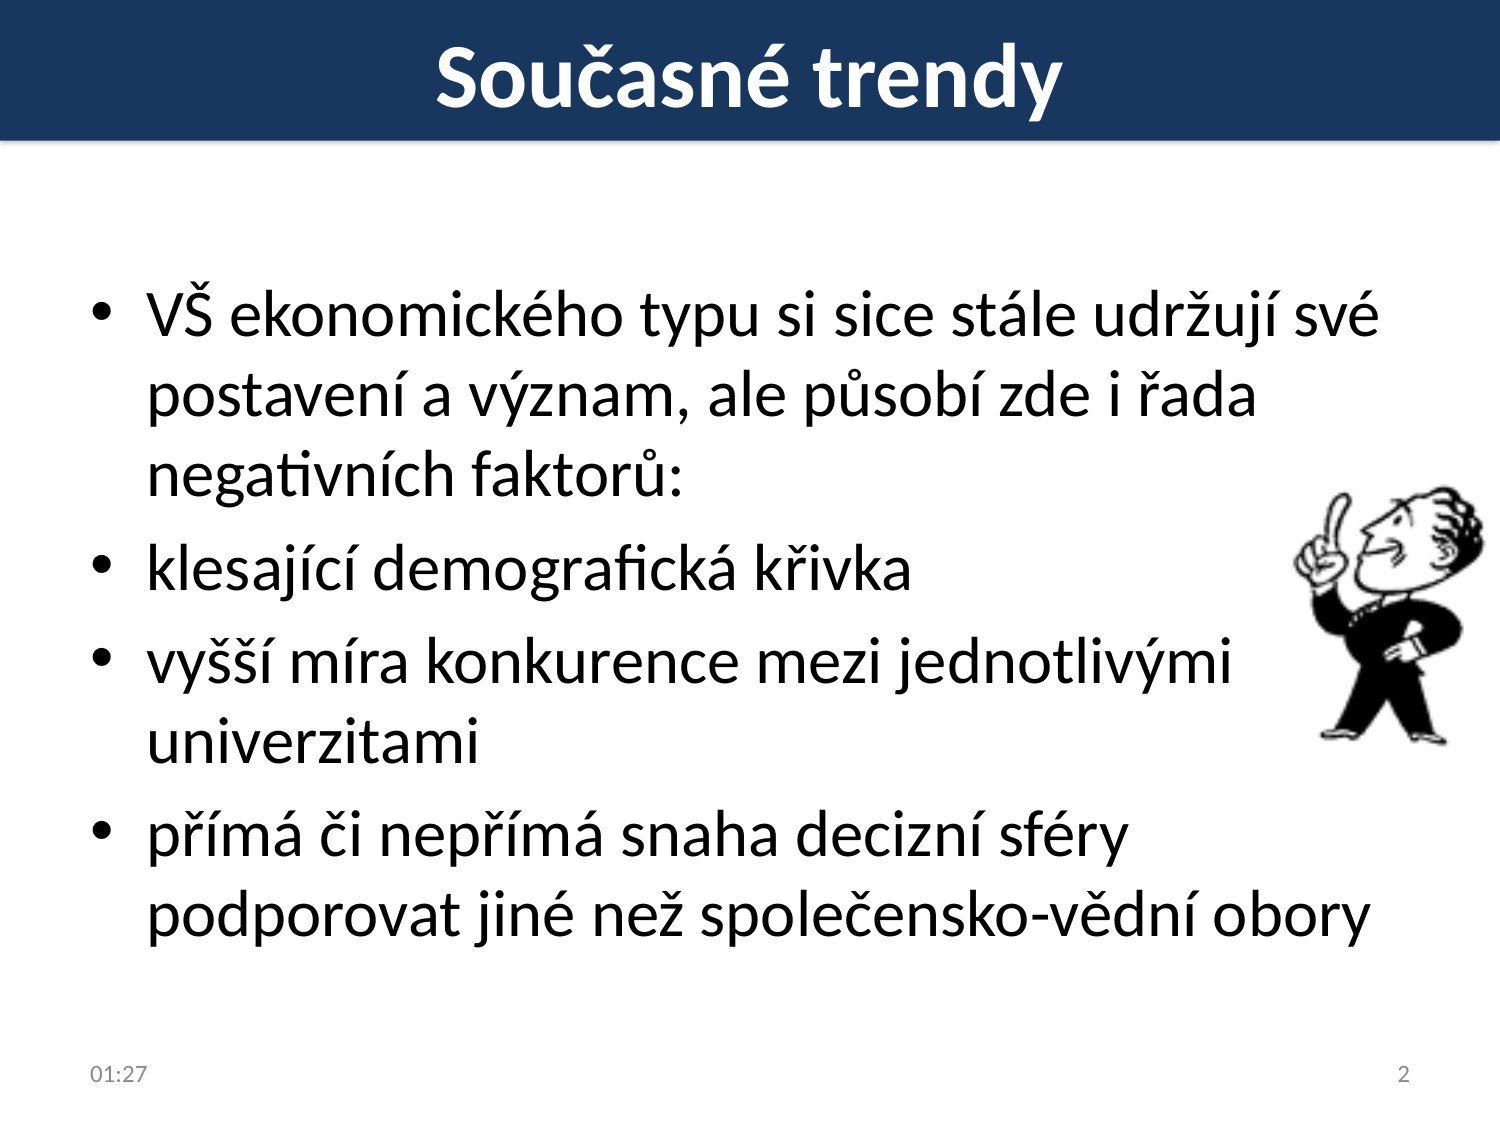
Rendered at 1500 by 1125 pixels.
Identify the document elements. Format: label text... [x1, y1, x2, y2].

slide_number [75, 1042, 425, 1103]
slide_number 2 [1074, 1042, 1425, 1103]
list VŠ ekonomického typu si sice stále udržují své postavení a význam, ale působí zde i řada negativních faktorů: klesající demografická křivka vyšší míra konkurence mezi jednotlivými univerzitami přímá či nepřímá snaha decizní sféry podporovat jiné než společensko-vědní obory [74, 262, 1426, 1006]
picture [1272, 480, 1500, 758]
title Současné trendy [0, 0, 1500, 141]
